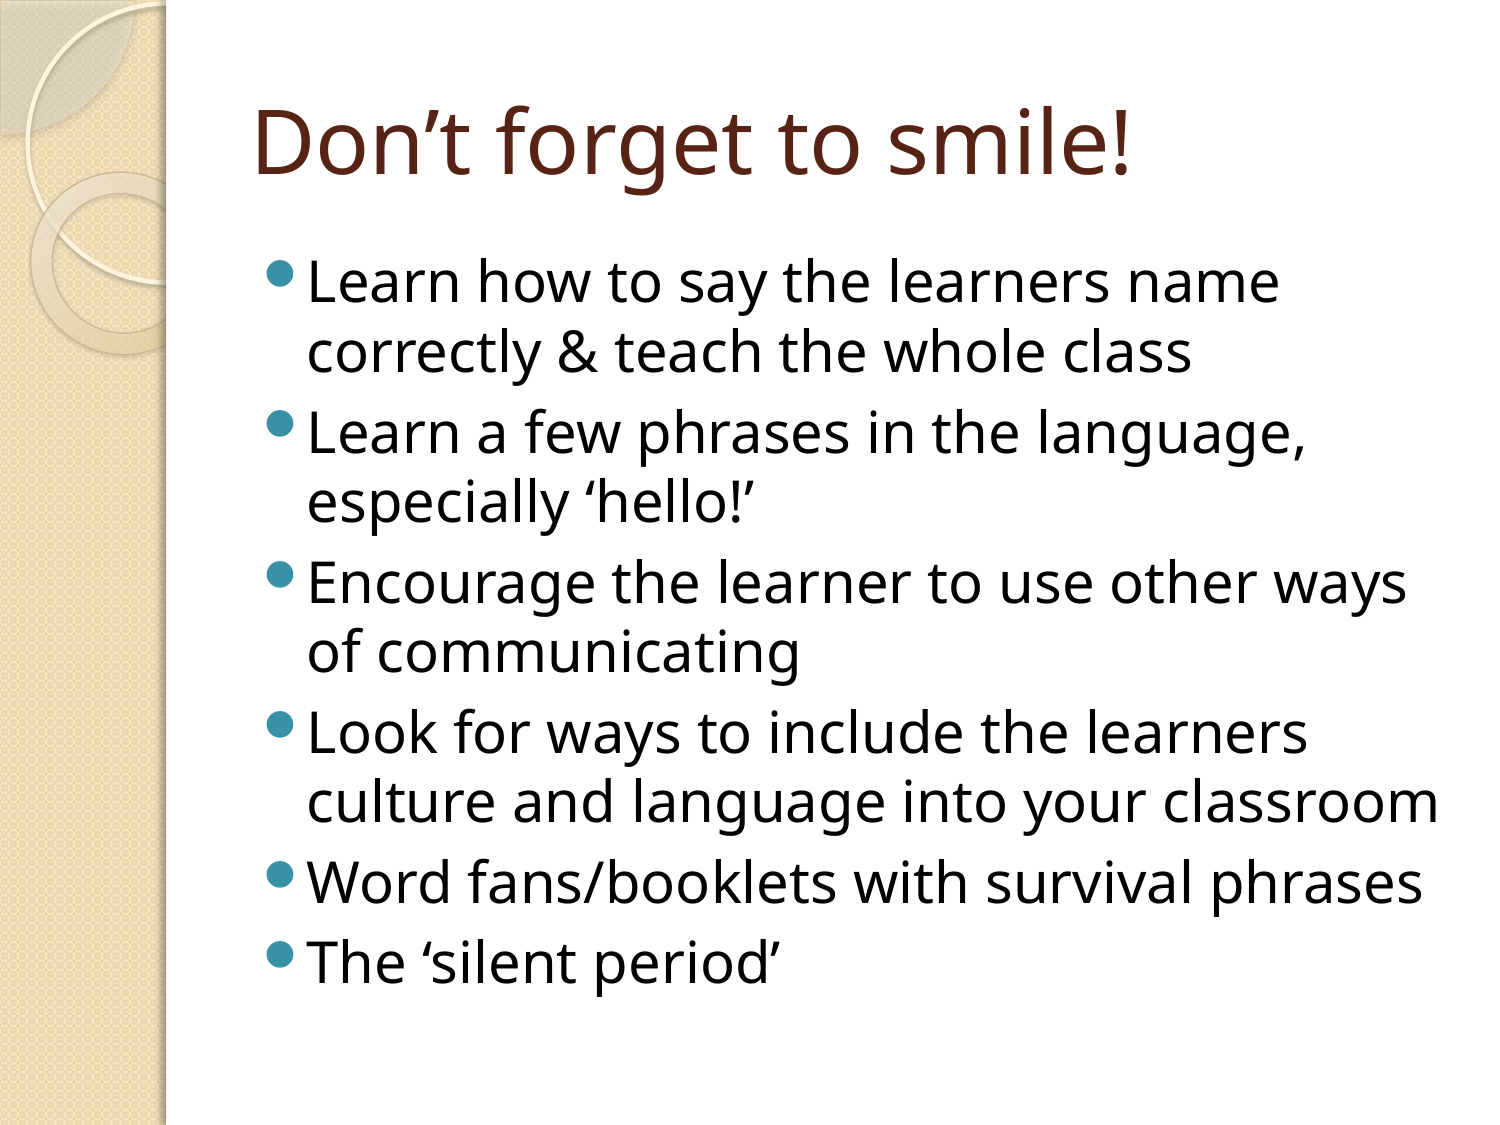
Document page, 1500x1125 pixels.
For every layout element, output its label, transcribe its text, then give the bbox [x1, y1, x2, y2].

list Learn how to say the learners name correctly & teach the whole class Learn a few phrases in the language, especially ‘hello!’ Encourage the learner to use other ways of communicating Look for ways to include the learners culture and language into your classroom Word fans/booklets with survival phrases The ‘silent period’ [235, 237, 1466, 1025]
title Don’t forget to smile! [235, 45, 1466, 233]
